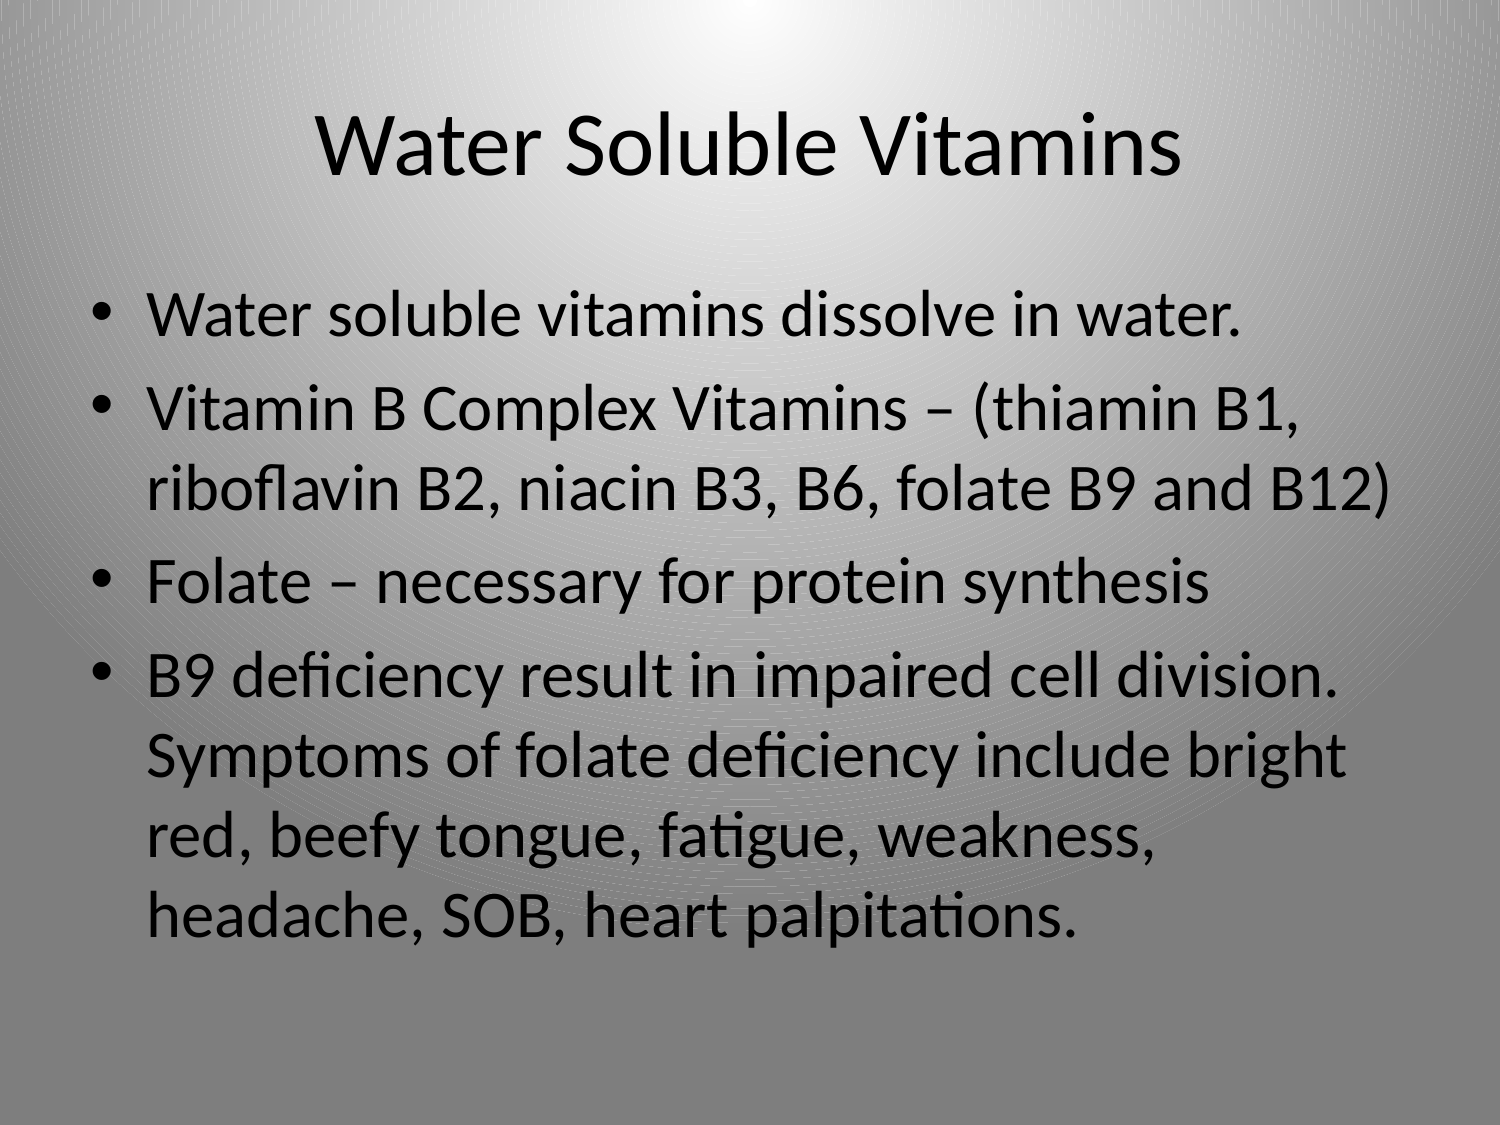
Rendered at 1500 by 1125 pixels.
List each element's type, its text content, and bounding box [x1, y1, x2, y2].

title Water Soluble Vitamins [75, 45, 1425, 233]
list Water soluble vitamins dissolve in water. Vitamin B Complex Vitamins – (thiamin B1, riboflavin B2, niacin B3, B6, folate B9 and B12) Folate – necessary for protein synthesis B9 deficiency result in impaired cell division. Symptoms of folate deficiency include bright red, beefy tongue, fatigue, weakness, headache, SOB, heart palpitations. [75, 262, 1425, 1005]
